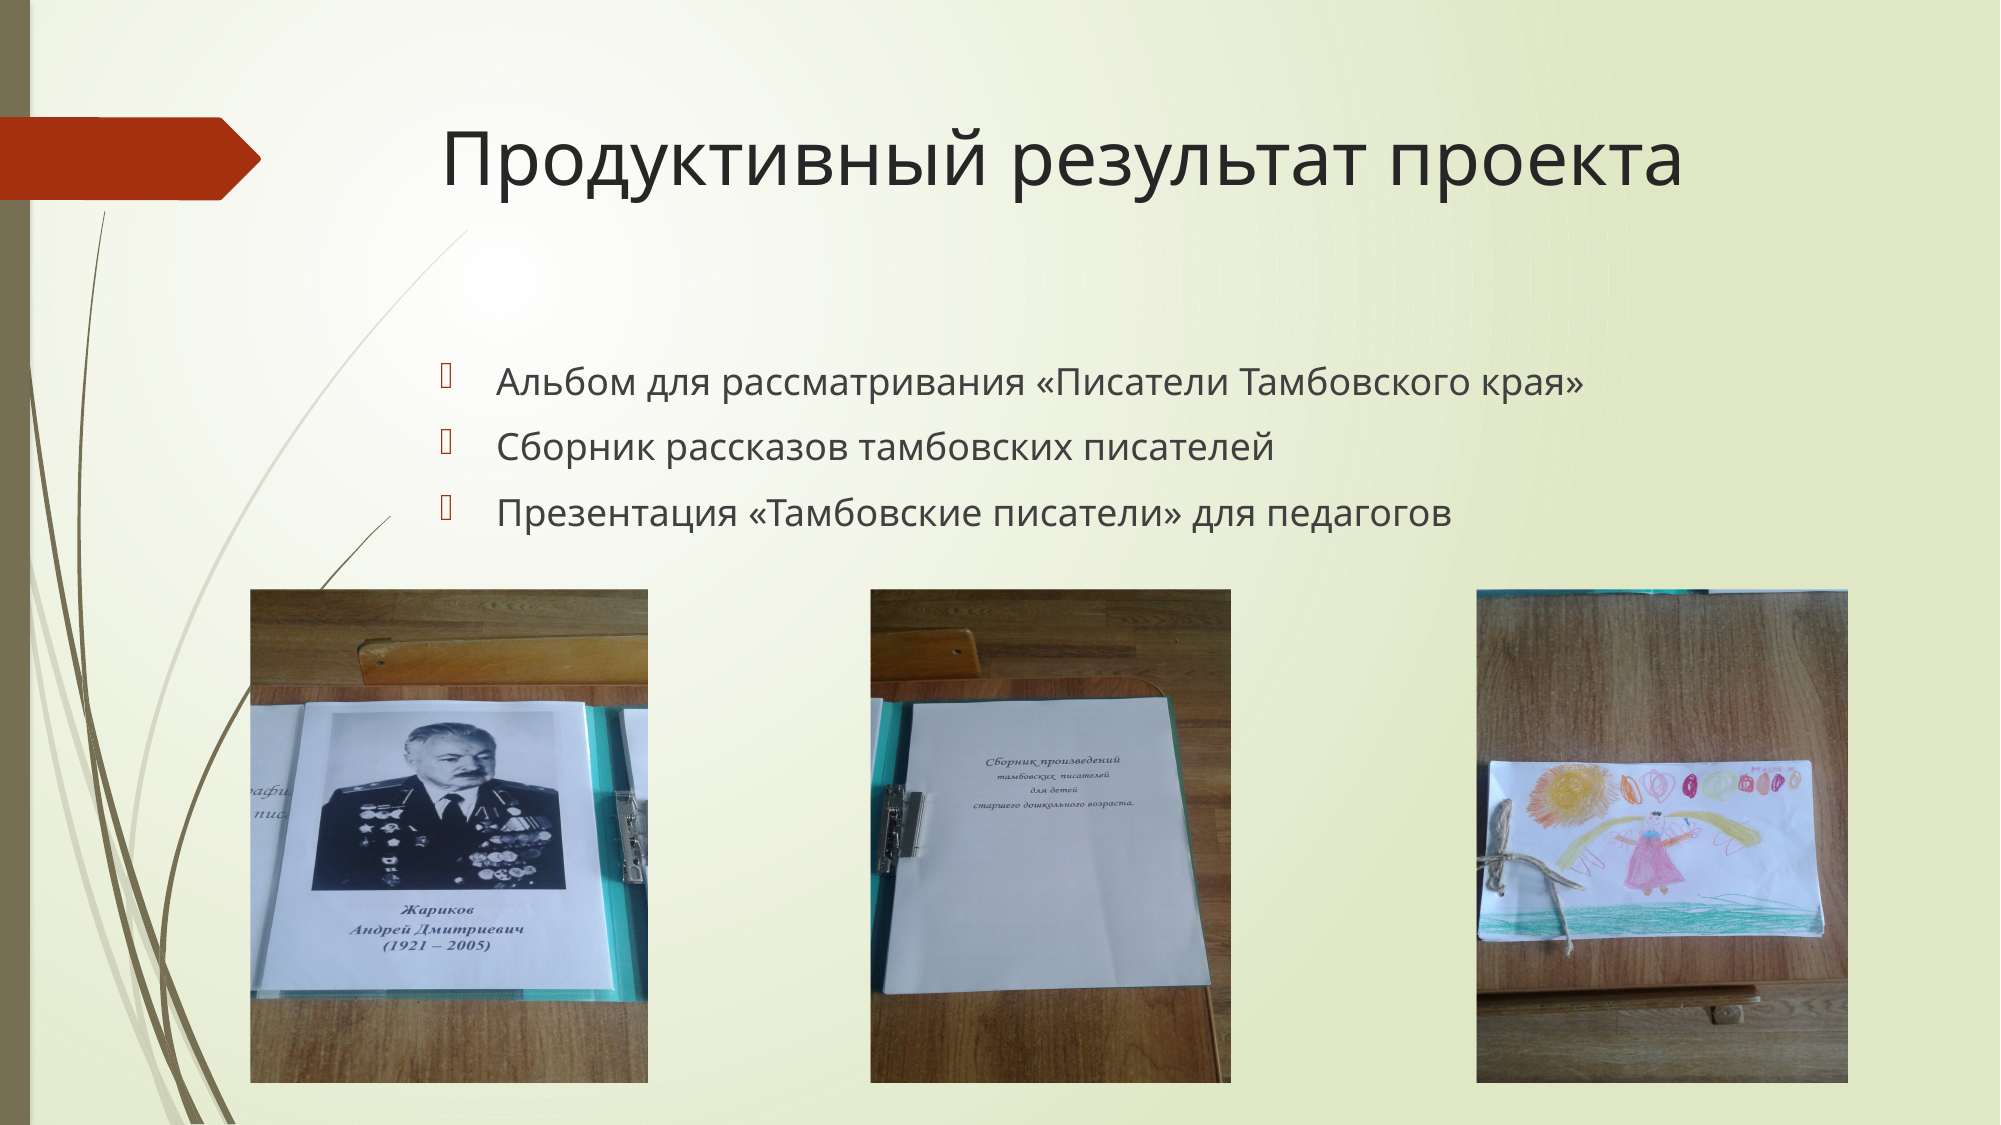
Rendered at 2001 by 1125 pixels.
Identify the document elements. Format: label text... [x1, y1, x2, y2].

picture [202, 590, 696, 1083]
picture [1415, 590, 1909, 1083]
list Альбом для рассматривания «Писатели Тамбовского края» Сборник рассказов тамбовских писателей Презентация «Тамбовские писатели» для педагогов [424, 350, 1888, 970]
title Продуктивный результат проекта [425, 102, 1888, 313]
picture [803, 590, 1297, 1083]
